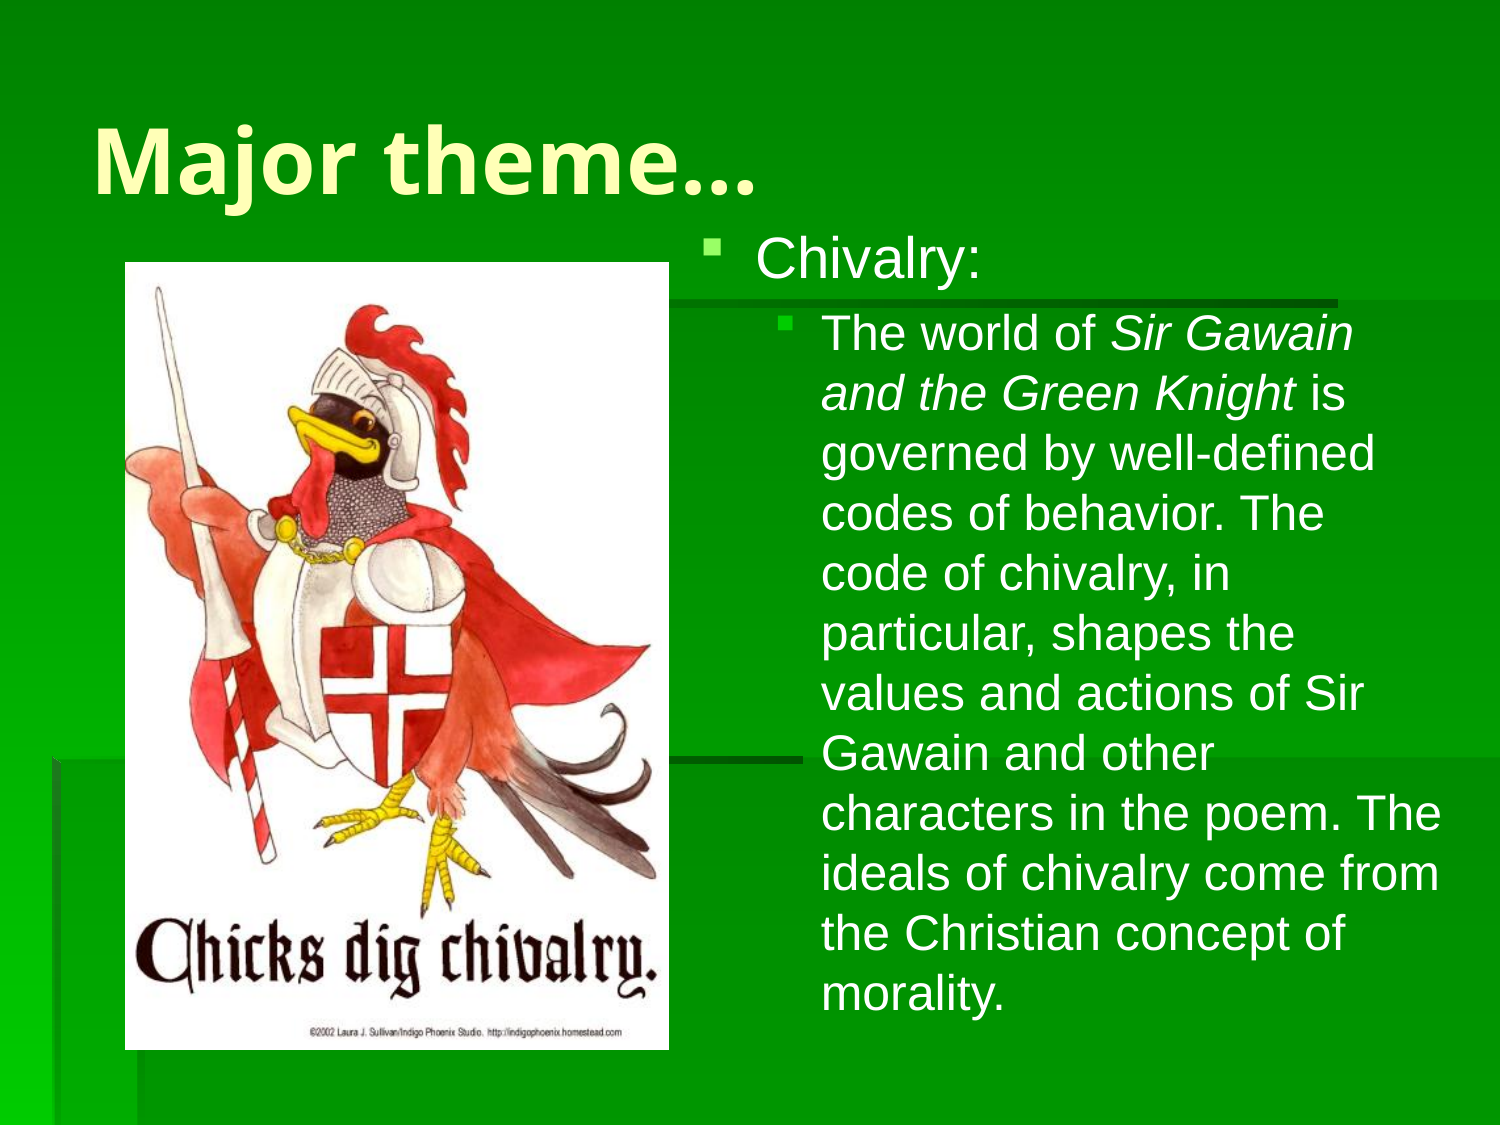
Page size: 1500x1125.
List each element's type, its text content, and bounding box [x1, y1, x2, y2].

title Major theme… [74, 39, 1451, 276]
picture [124, 262, 669, 1051]
list Chivalry: The world of Sir Gawain and the Green Knight is governed by well-defined codes of behavior. The code of chivalry, in particular, shapes the values and actions of Sir Gawain and other characters in the poem. The ideals of chivalry come from the Christian concept of morality. [683, 212, 1460, 1125]
